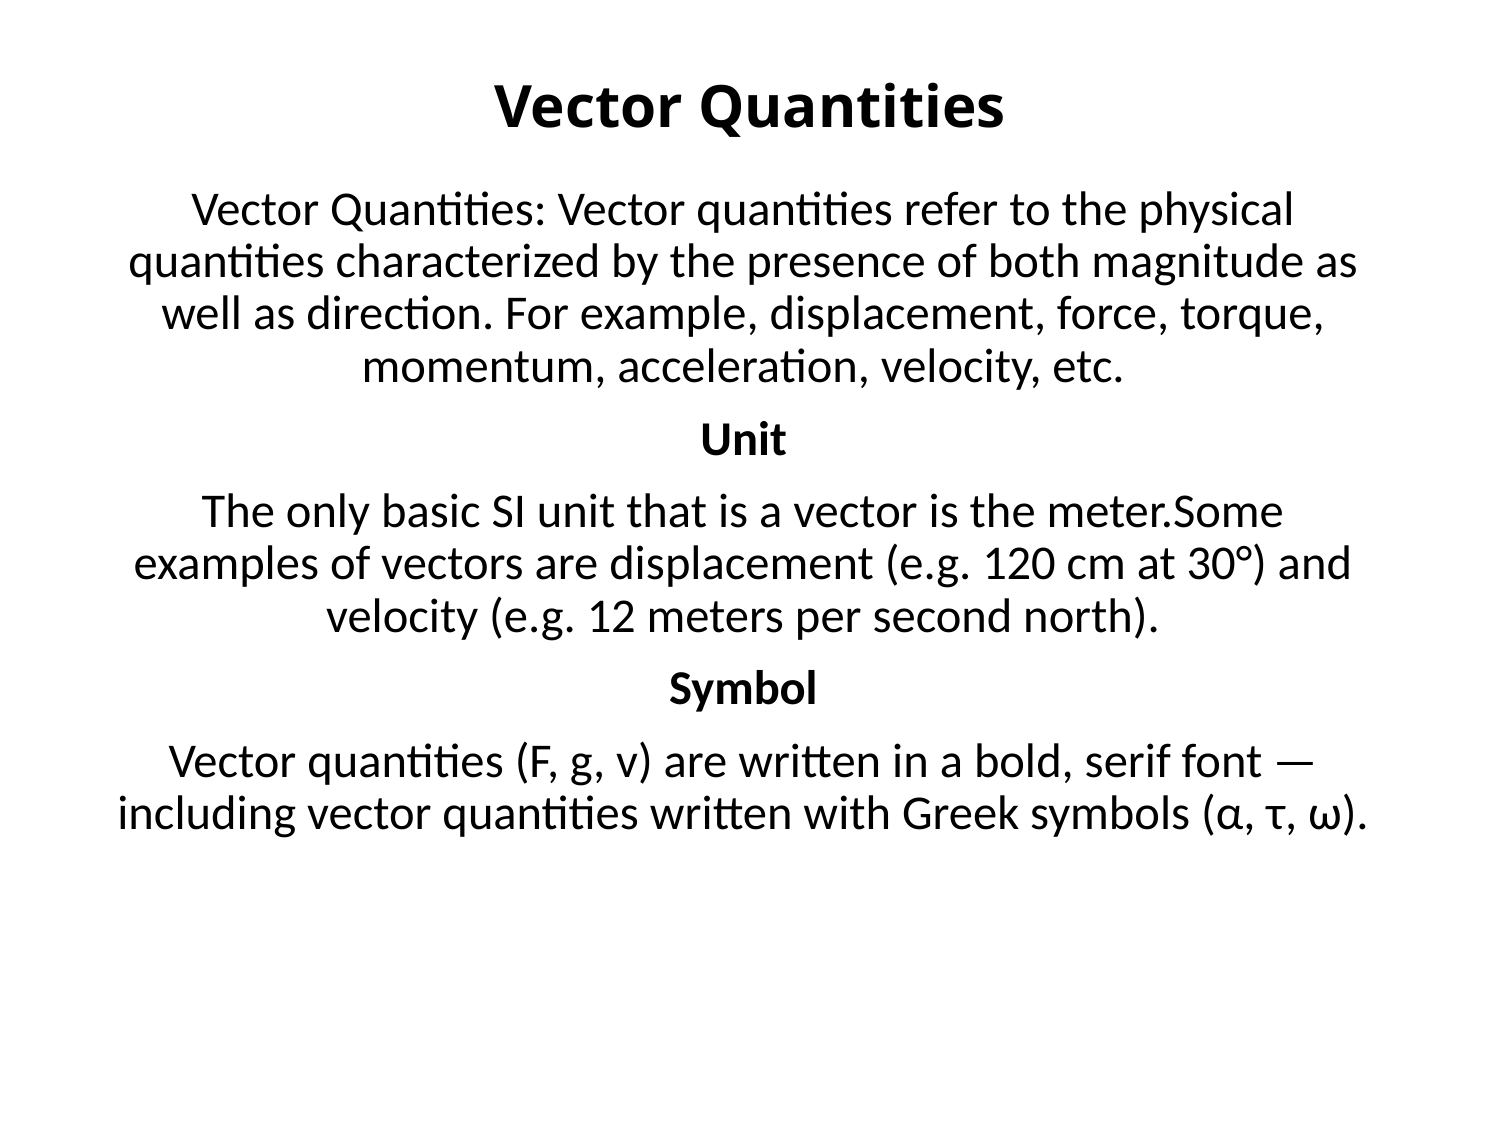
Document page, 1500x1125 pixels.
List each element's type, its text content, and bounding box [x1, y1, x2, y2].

title Vector Quantities [112, 36, 1388, 148]
subtitle Vector Quantities: Vector quantities refer to the physical quantities characterized by the presence of both magnitude as well as direction. For example, displacement, force, torque, momentum, acceleration, velocity, etc. Unit The only basic SI unit that is a vector is the meter.Some examples of vectors are displacement (e.g. 120 cm at 30°) and velocity (e.g. 12 meters per second north). Symbol Vector quantities (F, g, v) are written in a bold, serif font — including vector quantities written with Greek symbols (α, τ, ω). [100, 176, 1387, 863]
